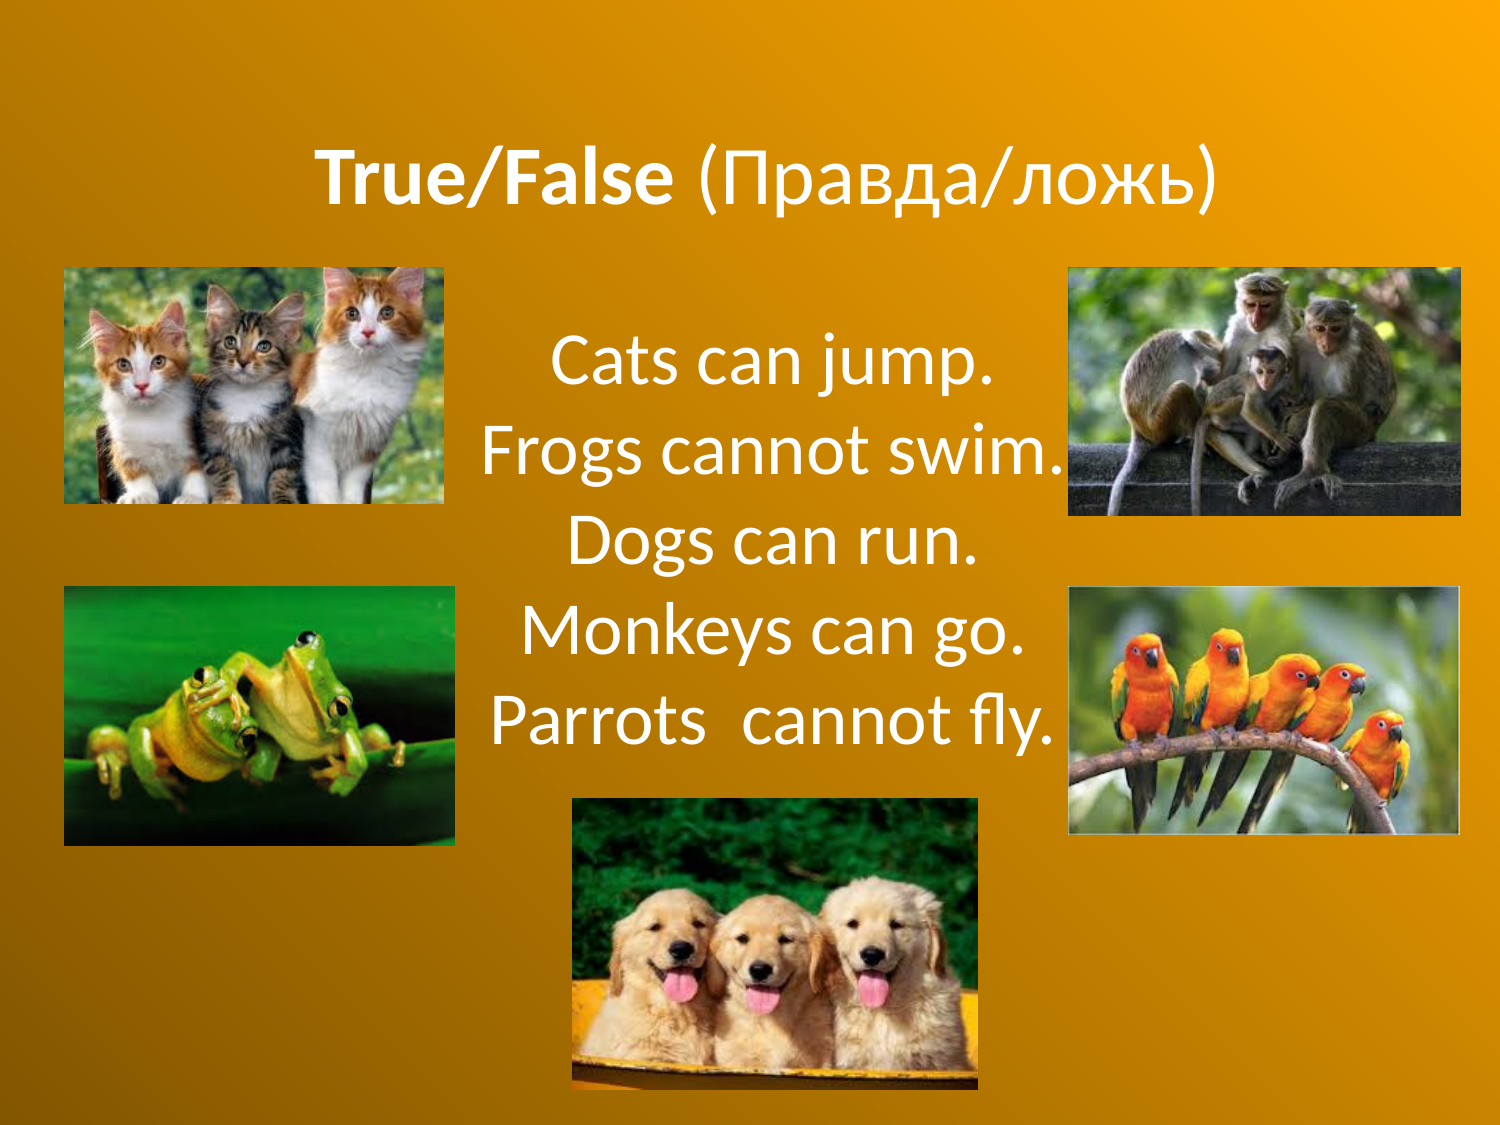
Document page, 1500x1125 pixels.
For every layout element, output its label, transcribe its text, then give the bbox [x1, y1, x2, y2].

picture [1068, 266, 1462, 516]
picture [64, 266, 445, 504]
picture [1068, 585, 1460, 835]
picture [572, 798, 978, 1091]
text_box True/False (Правда/ложь) [147, 113, 1388, 229]
text_box Cats can jump. Frogs cannot swim. Dogs can run. Monkeys can go. Parrots cannot fly. [336, 302, 1211, 813]
picture [64, 585, 455, 847]
